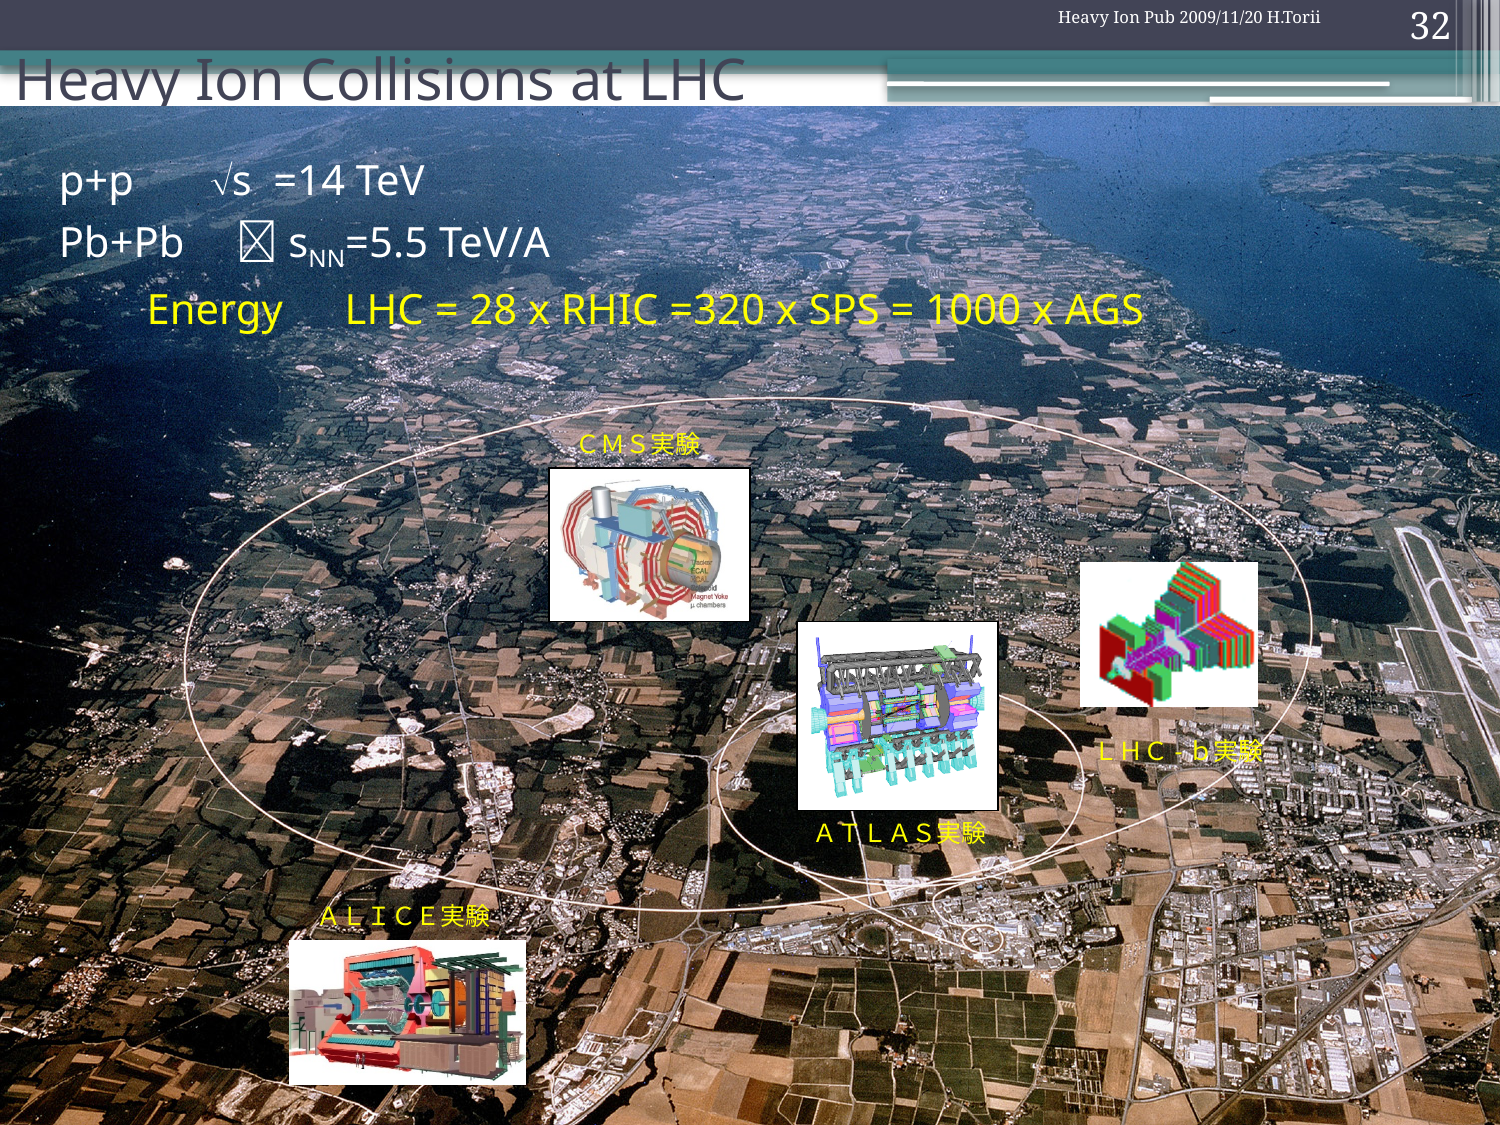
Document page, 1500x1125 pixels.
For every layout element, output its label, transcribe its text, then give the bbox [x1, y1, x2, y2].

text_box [548, 467, 751, 622]
slide_number 32 [1341, 0, 1466, 61]
footer Heavy Ion Pub 2009/11/20 H.Torii [960, 0, 1336, 75]
title Heavy Ion Collisions at LHC [0, 35, 1350, 104]
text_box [796, 621, 999, 811]
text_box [1080, 562, 1259, 707]
picture [0, 106, 1500, 1125]
